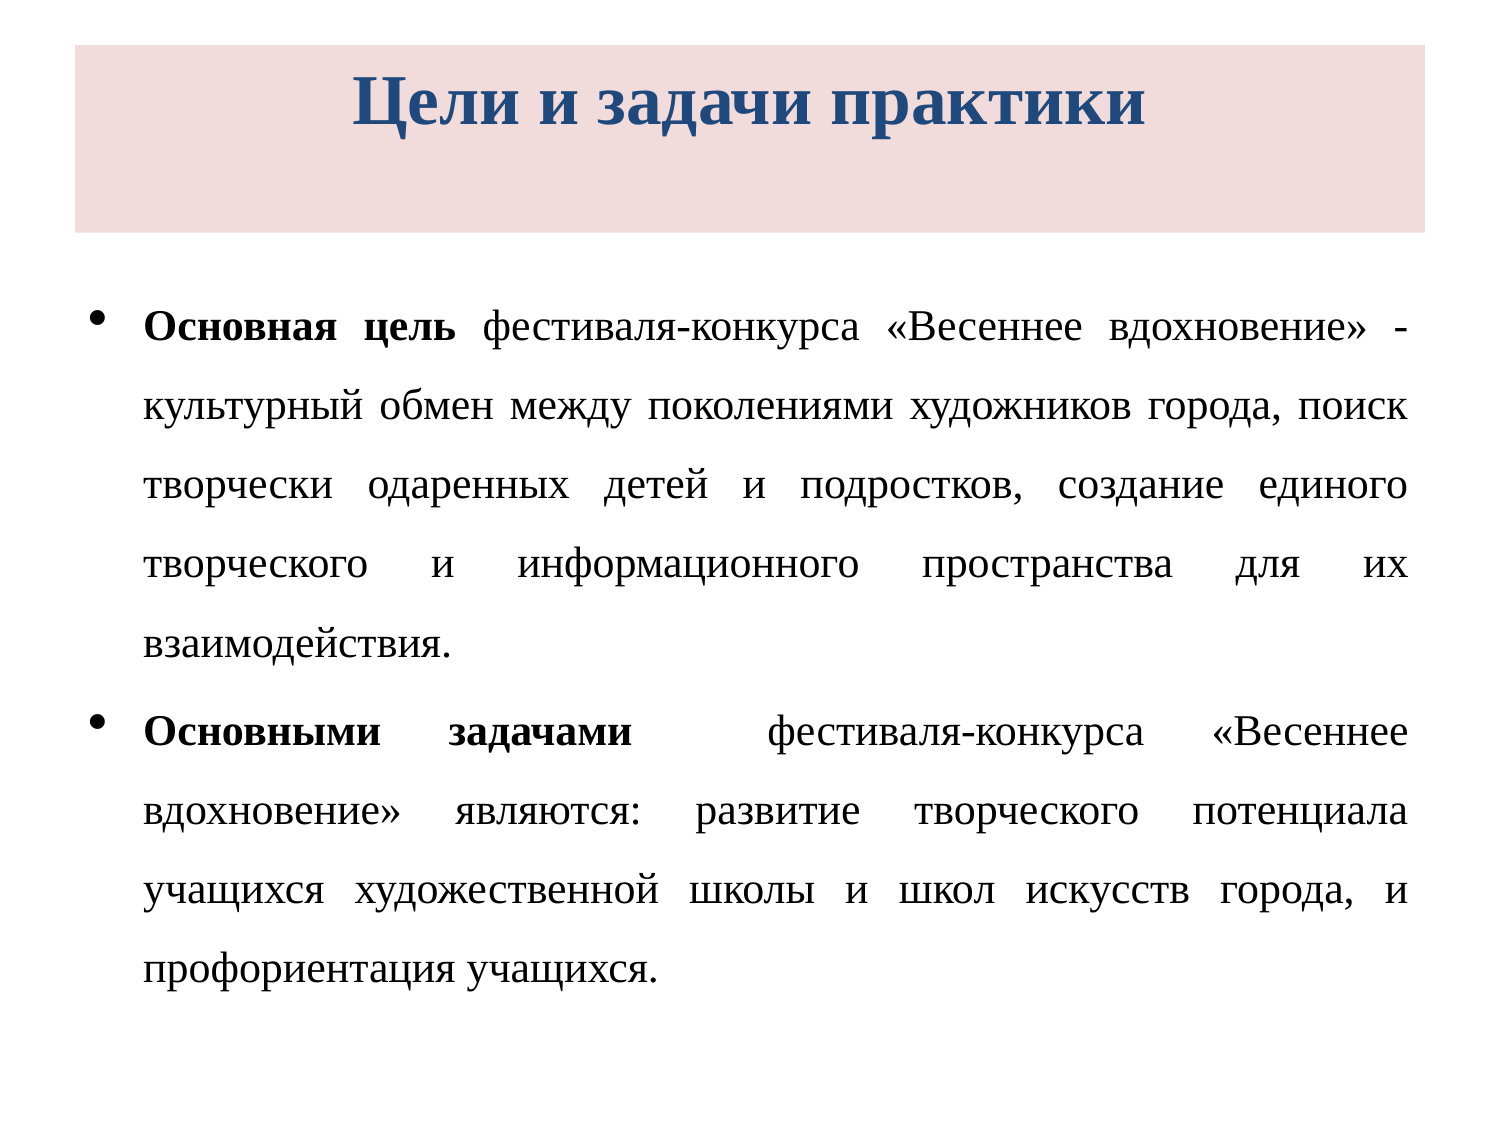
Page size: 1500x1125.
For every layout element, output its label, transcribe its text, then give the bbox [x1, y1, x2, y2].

list Основная цель фестиваля-конкурса «Весеннее вдохновение» - культурный обмен между поколениями художников города, поиск творчески одаренных детей и подростков, создание единого творческого и информационного пространства для их взаимодействия. Основными задачами фестиваля-конкурса «Весеннее вдохновение» являются: развитие творческого потенциала учащихся художественной школы и школ искусств города, и профориентация учащихся. [75, 262, 1425, 1005]
title Цели и задачи практики [75, 45, 1425, 233]
